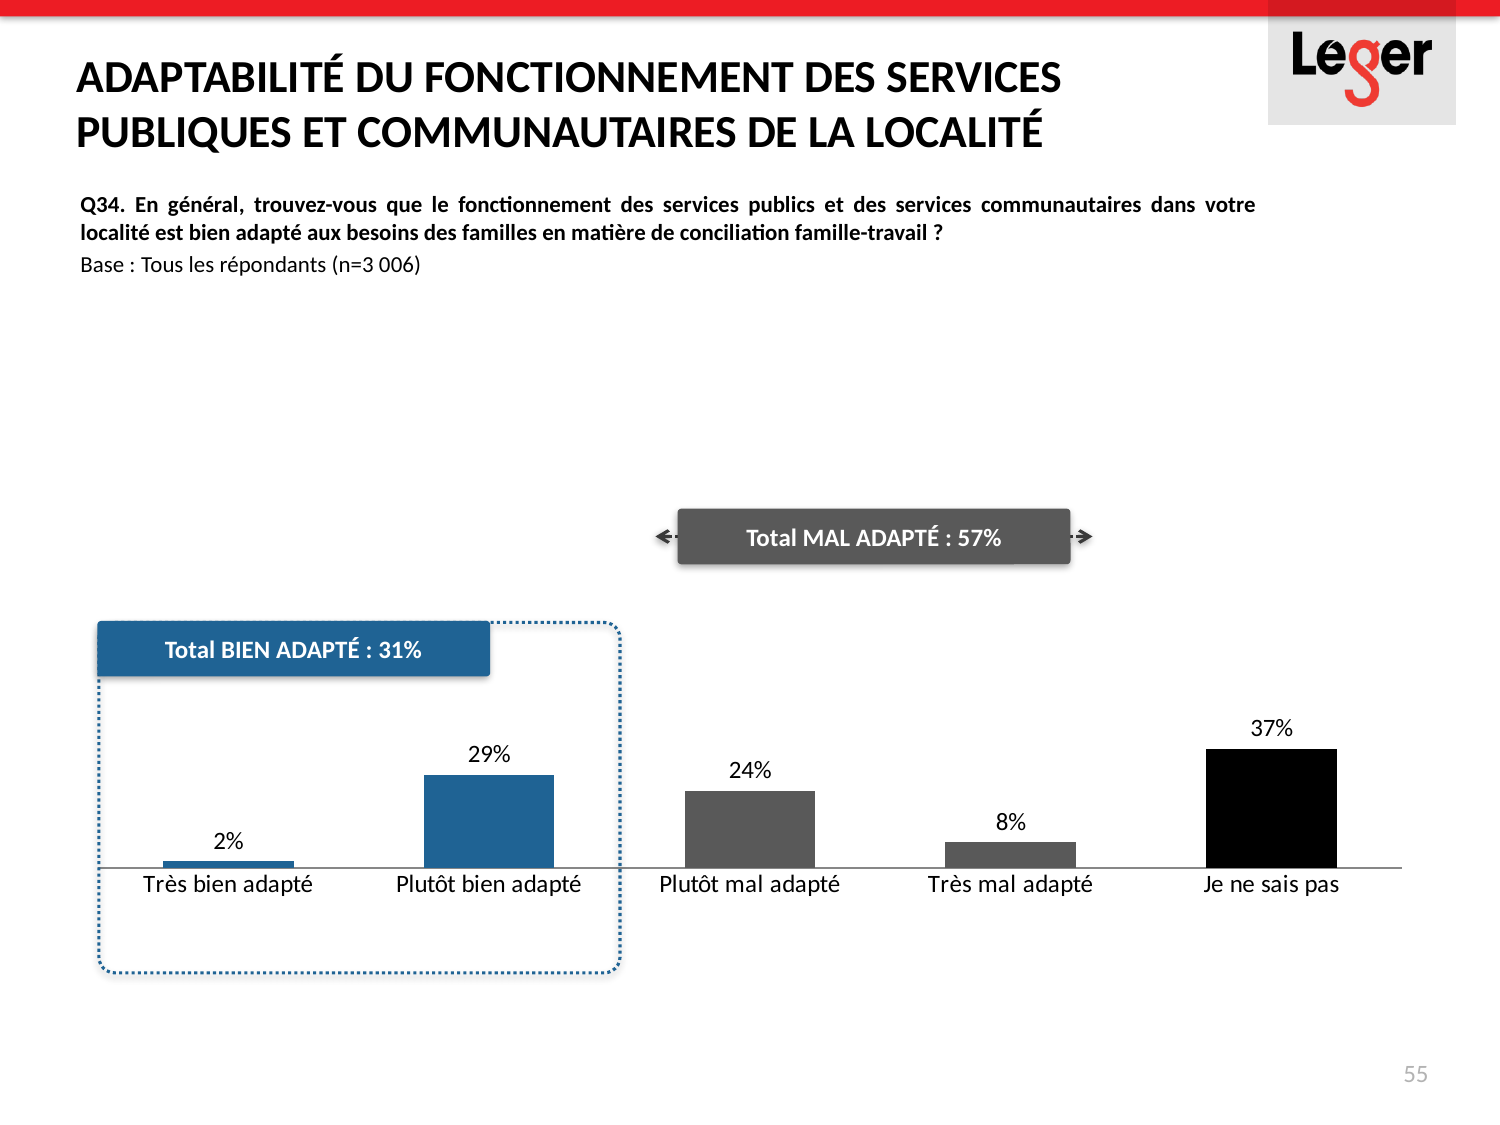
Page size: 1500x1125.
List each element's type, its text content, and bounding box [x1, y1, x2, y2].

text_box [98, 622, 621, 974]
text_box Adaptabilité du fonctionnement des services publiques et communautaires de la localité [61, 63, 1211, 141]
slide_number 55 [1093, 1042, 1444, 1103]
text_box Q34. En général, trouvez-vous que le fonctionnement des services publics et des services communautaires dans votre localité est bien adapté aux besoins des familles en matière de conciliation famille-travail ? Base : Tous les répondants (n=3 006) [65, 182, 1272, 360]
chart [74, 274, 1426, 1007]
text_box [655, 509, 1093, 563]
picture [1268, 0, 1456, 125]
